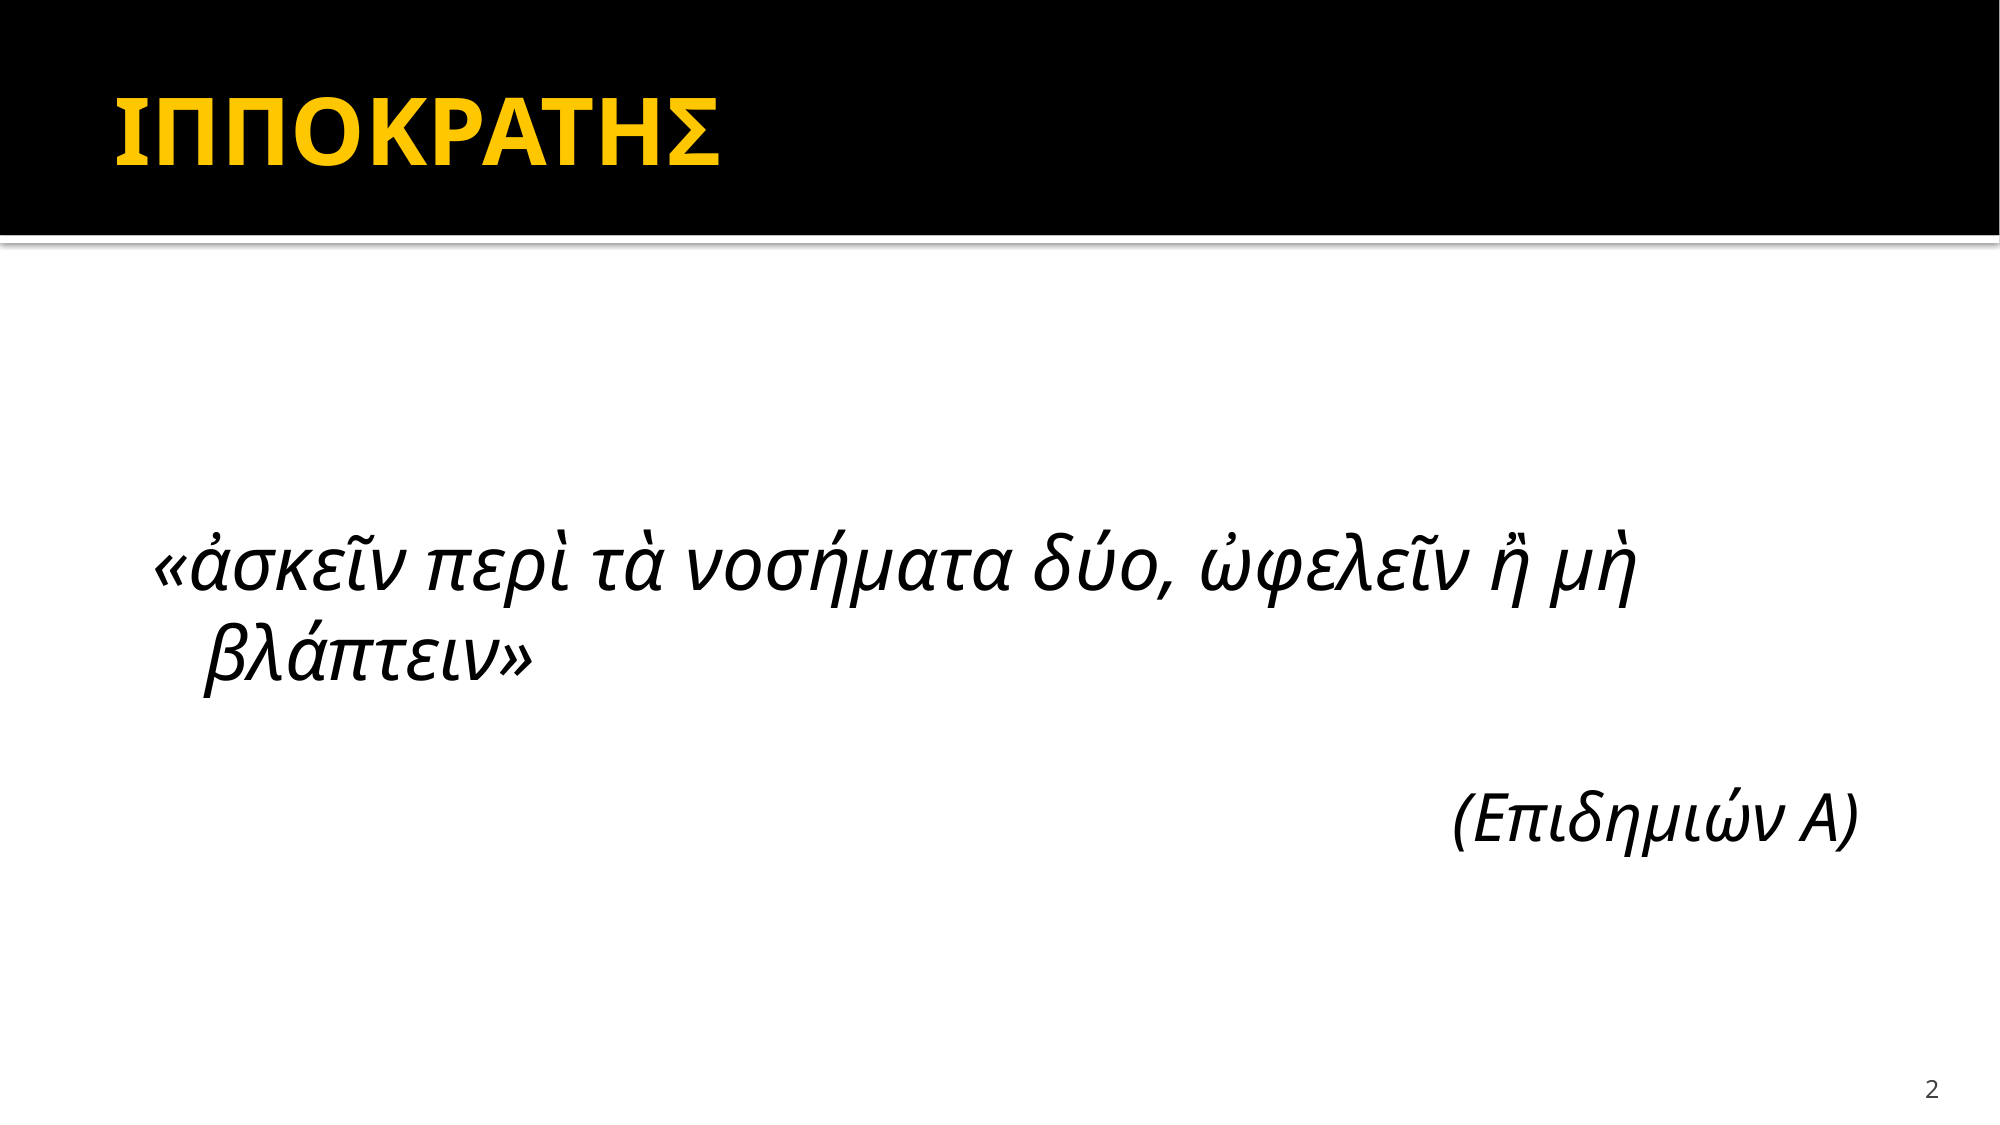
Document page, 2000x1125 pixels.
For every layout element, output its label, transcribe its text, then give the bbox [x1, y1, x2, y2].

title ΙΠΠΟΚΡΑΤΗΣ [99, 25, 1900, 231]
list «ἀσκεῖν περὶ τὰ νοσήματα δύο, ὠφελεῖν ἢ μὴ βλάπτειν» (Επιδημιών Α) [124, 500, 1875, 847]
slide_number ‹#› [1794, 1062, 1955, 1108]
